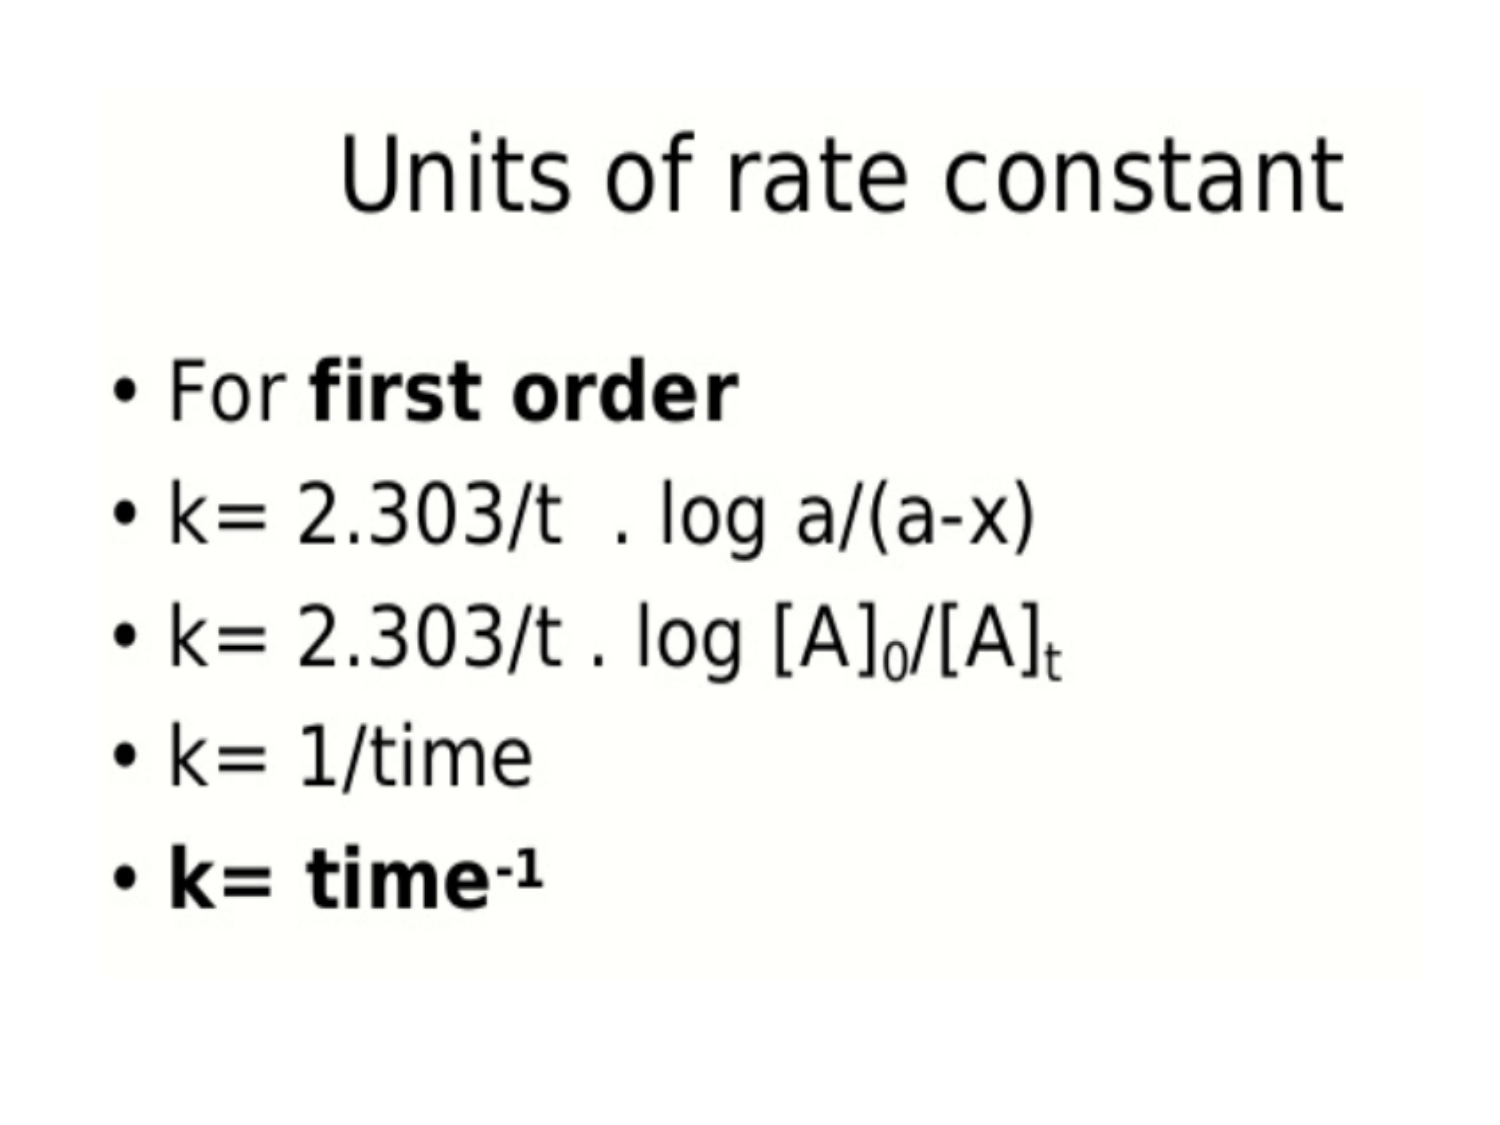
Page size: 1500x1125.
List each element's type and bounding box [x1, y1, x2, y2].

list [99, 87, 1426, 978]
